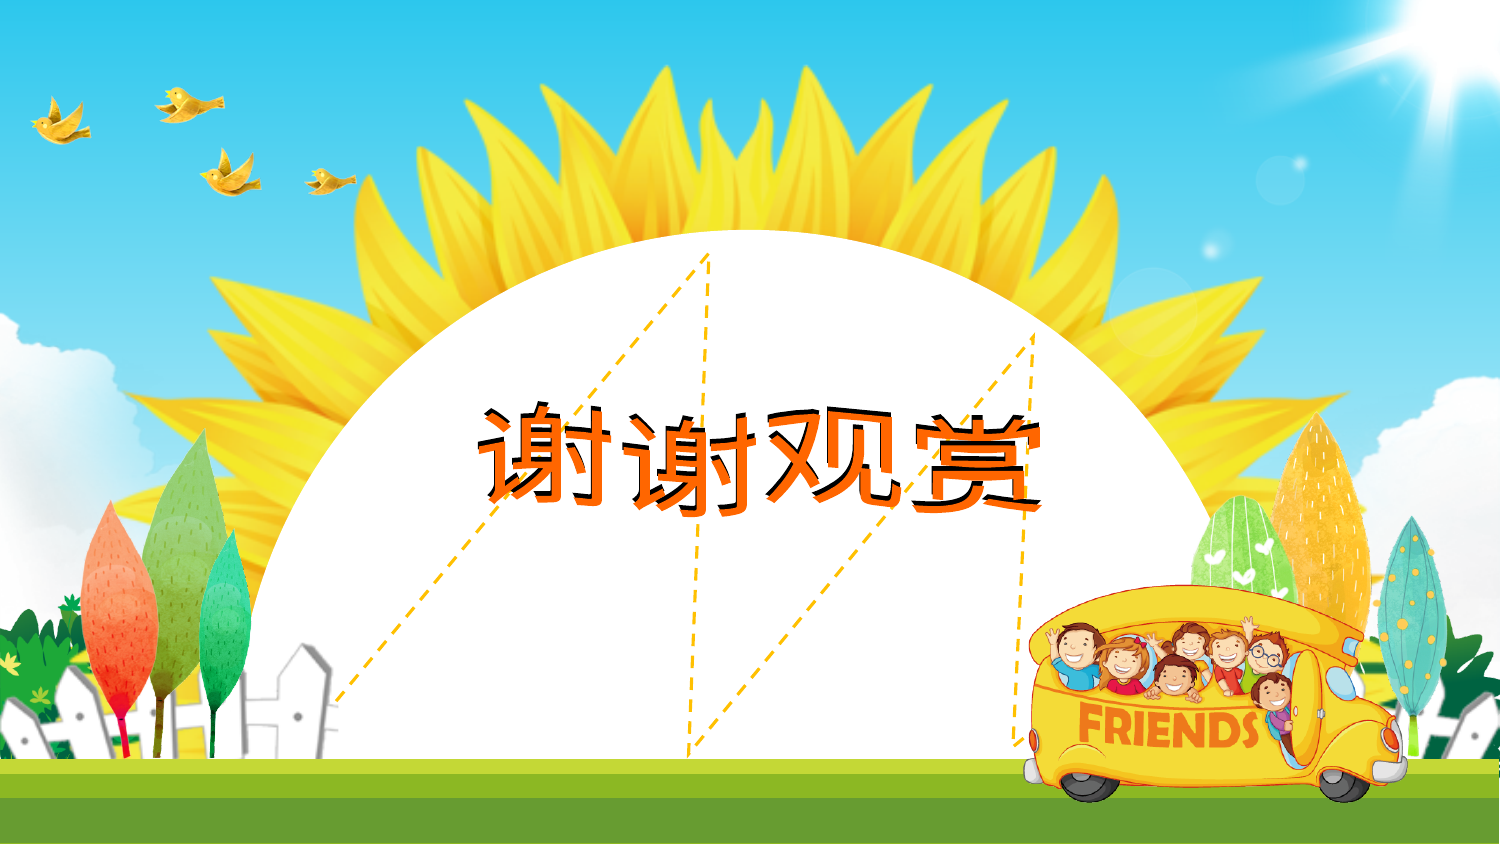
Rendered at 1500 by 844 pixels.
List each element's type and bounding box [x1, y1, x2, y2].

text_box [477, 400, 1043, 518]
picture [0, 0, 1500, 844]
text_box [78, 428, 252, 759]
